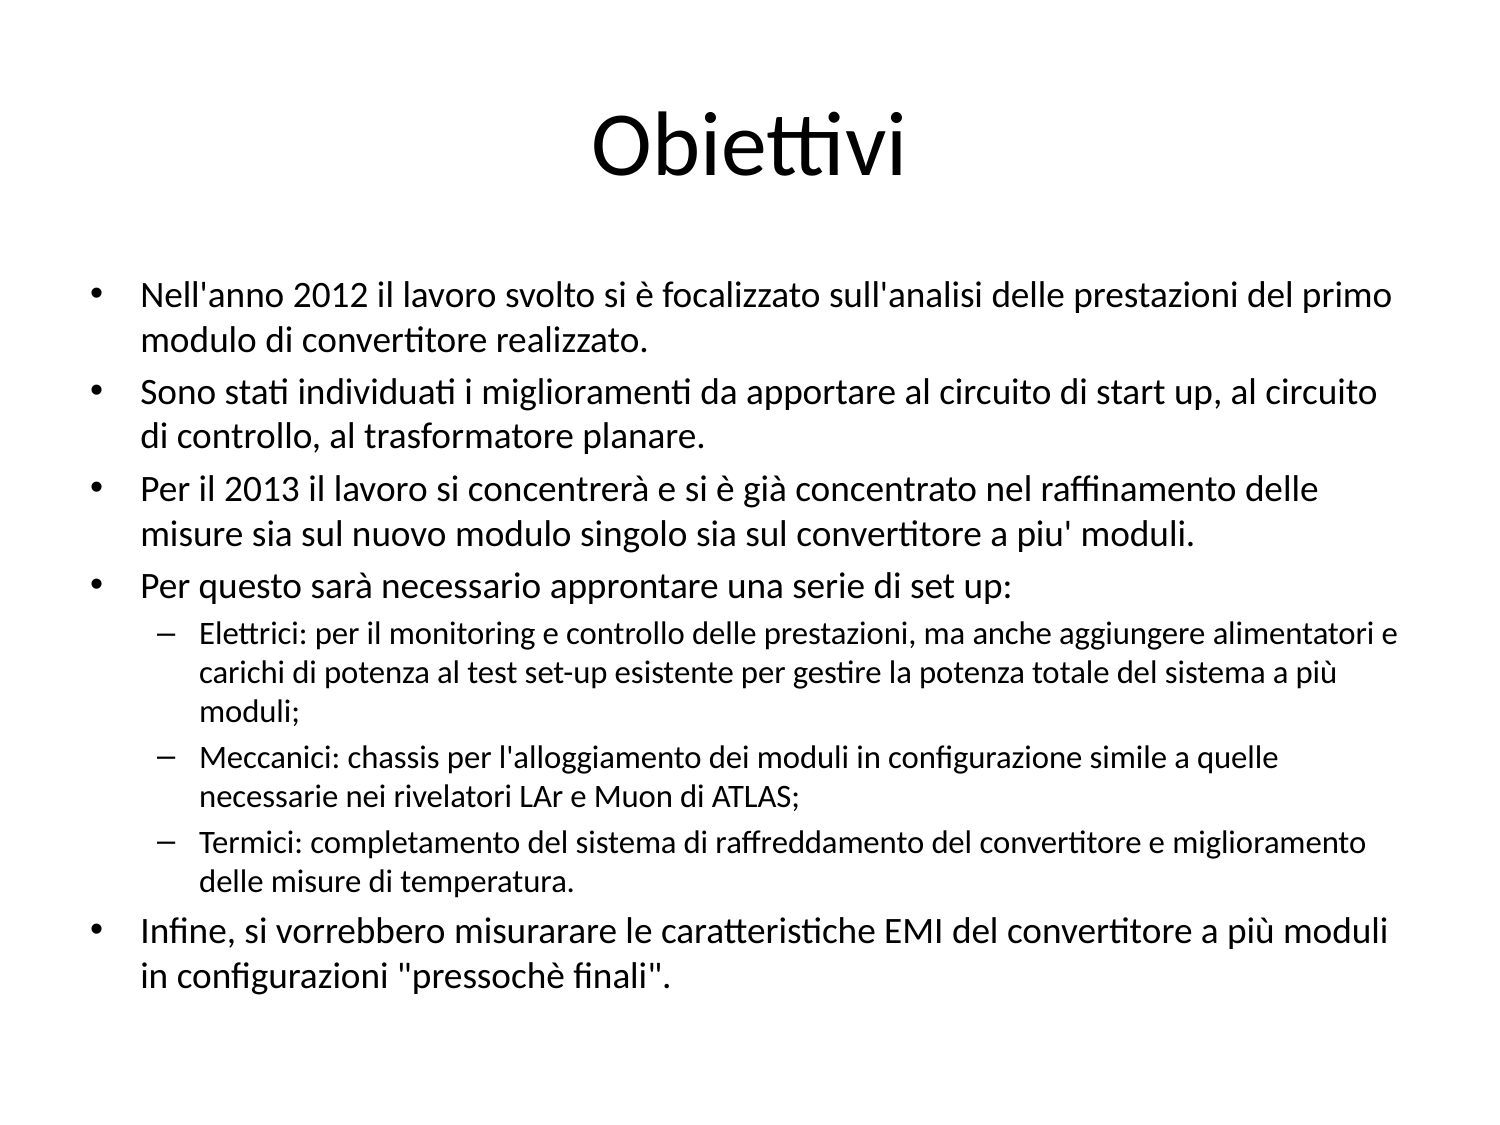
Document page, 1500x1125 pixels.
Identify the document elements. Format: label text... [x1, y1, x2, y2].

list Nell'anno 2012 il lavoro svolto si è focalizzato sull'analisi delle prestazioni del primo modulo di convertitore realizzato. Sono stati individuati i miglioramenti da apportare al circuito di start up, al circuito di controllo, al trasformatore planare. Per il 2013 il lavoro si concentrerà e si è già concentrato nel raffinamento delle misure sia sul nuovo modulo singolo sia sul convertitore a piu' moduli. Per questo sarà necessario approntare una serie di set up: Elettrici: per il monitoring e controllo delle prestazioni, ma anche aggiungere alimentatori e carichi di potenza al test set-up esistente per gestire la potenza totale del sistema a più moduli; Meccanici: chassis per l'alloggiamento dei moduli in configurazione simile a quelle necessarie nei rivelatori LAr e Muon di ATLAS; Termici: completamento del sistema di raffreddamento del convertitore e miglioramento delle misure di temperatura. Infine, si vorrebbero misurarare le caratteristiche EMI del convertitore a più moduli in configurazioni "pressochè finali". [75, 262, 1425, 1005]
title Obiettivi [75, 45, 1425, 233]
